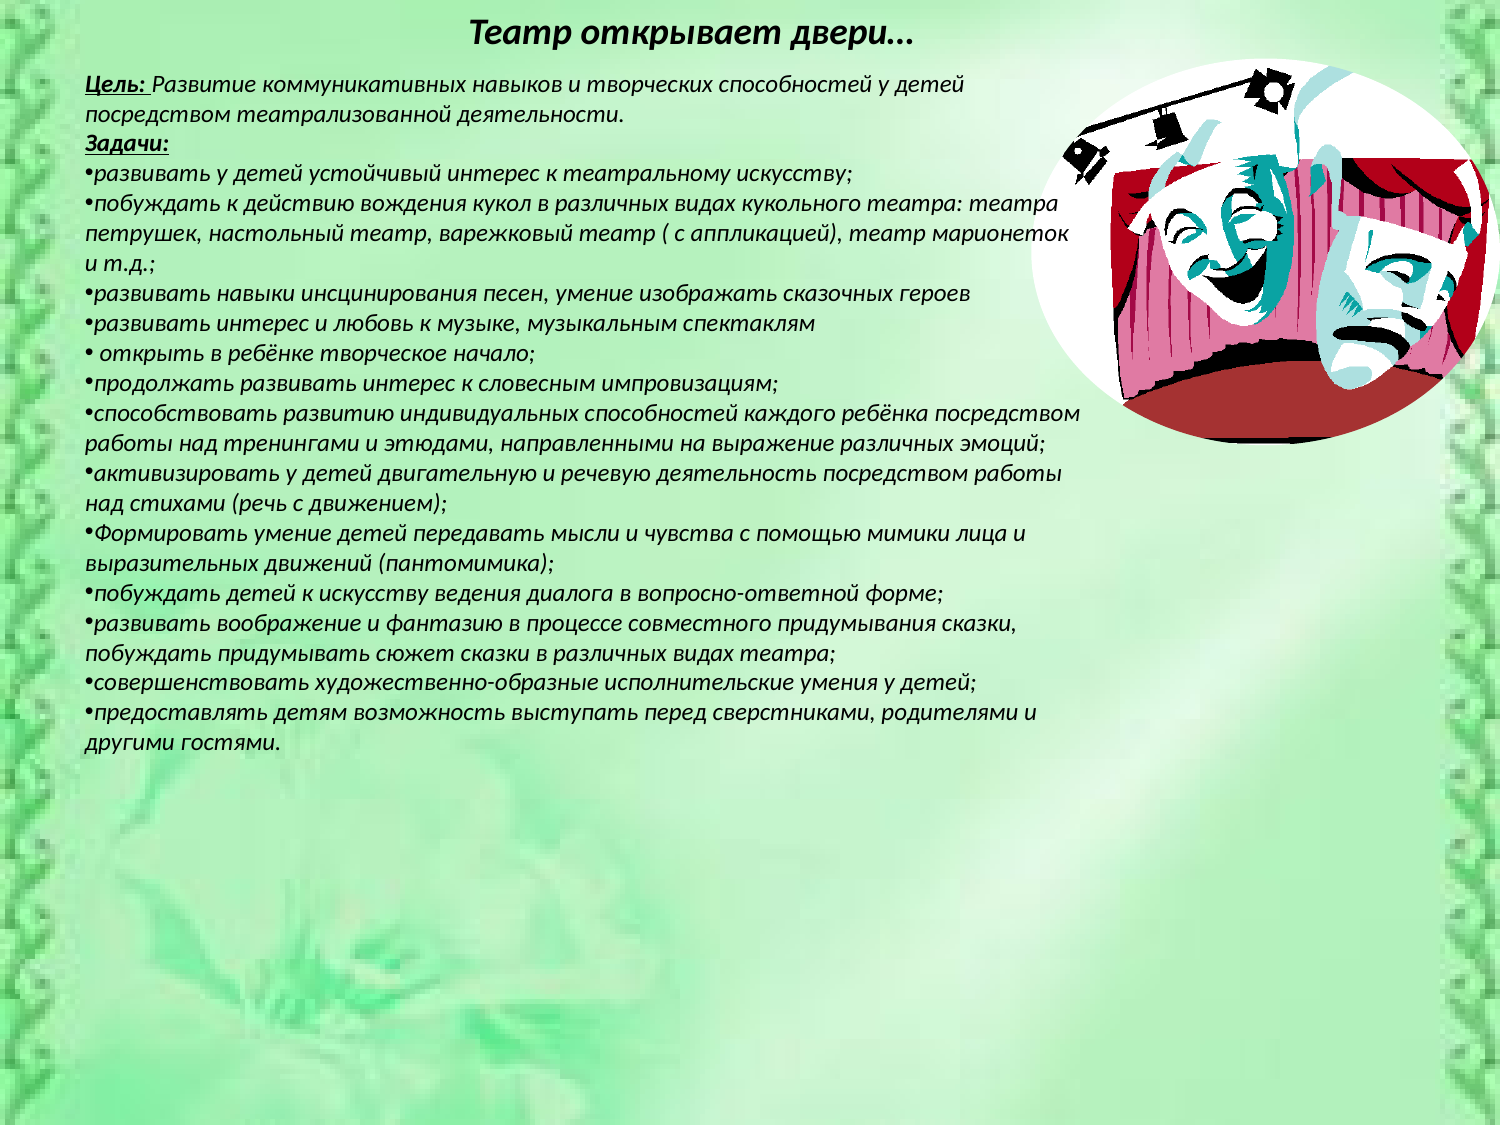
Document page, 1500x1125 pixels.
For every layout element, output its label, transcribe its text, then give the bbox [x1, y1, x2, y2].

picture [0, 0, 1500, 1125]
text_box Театр открывает двери… [234, 0, 1149, 59]
text_box Цель: Развитие коммуникативных навыков и творческих способностей у детей посредством театрализованной деятельности. Задачи: развивать у детей устойчивый интерес к театральному искусству; побуждать к действию вождения кукол в различных видах кукольного театра: театра петрушек, настольный театр, варежковый театр ( с аппликацией), театр марионеток и т.д.; развивать навыки инсцинирования песен, умение изображать сказочных героев развивать интерес и любовь к музыке, музыкальным спектаклям открыть в ребёнке творческое начало; продолжать развивать интерес к словесным импровизациям; способствовать развитию индивидуальных способностей каждого ребёнка посредством работы над тренингами и этюдами, направленными на выражение различных эмоций; активизировать у детей двигательную и речевую деятельность посредством работы над стихами (речь с движением); Формировать умение детей передавать мысли и чувства с помощью мимики лица и выразительных движений (пантомимика); побуждать детей к искусству ведения диалога в вопросно-ответной форме; развивать воображение и фантазию в процессе совместного придумывания сказки, побуждать придумывать сюжет сказки в различных видах театра; совершенствовать художественно-образные исполнительские умения у детей; предоставлять детям возможность выступать перед сверстниками, родителями и другими гостями. [70, 59, 1102, 764]
